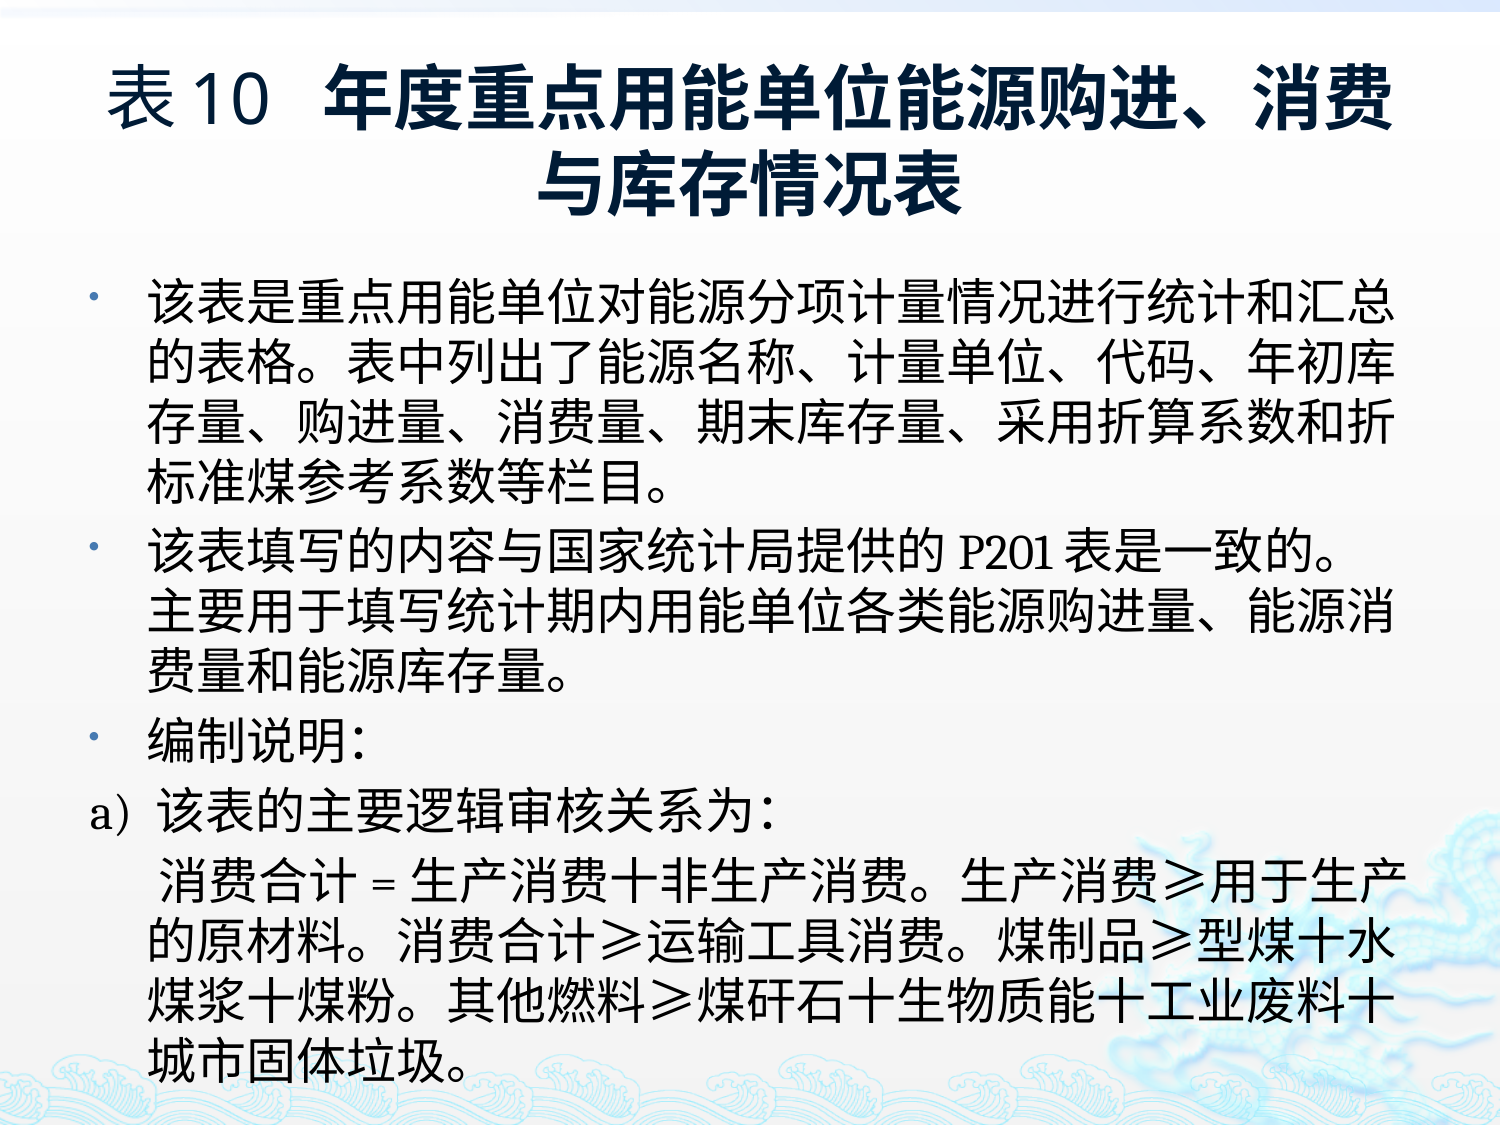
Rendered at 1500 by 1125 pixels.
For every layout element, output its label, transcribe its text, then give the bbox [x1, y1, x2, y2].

title 表10 年度重点用能单位能源购进、消费与库存情况表 [75, 45, 1425, 233]
list 该表是重点用能单位对能源分项计量情况进行统计和汇总的表格。表中列出了能源名称、计量单位、代码、年初库存量、购进量、消费量、期末库存量、采用折算系数和折标准煤参考系数等栏目。 该表填写的内容与国家统计局提供的P201表是一致的。主要用于填写统计期内用能单位各类能源购进量、能源消费量和能源库存量。 编制说明： a) 该表的主要逻辑审核关系为： 消费合计=生产消费十非生产消费。生产消费≥用于生产的原材料。消费合计≥运输工具消费。煤制品≥型煤十水煤浆十煤粉。其他燃料≥煤矸石十生物质能十工业废料十城市固体垃圾。 [75, 262, 1425, 1067]
